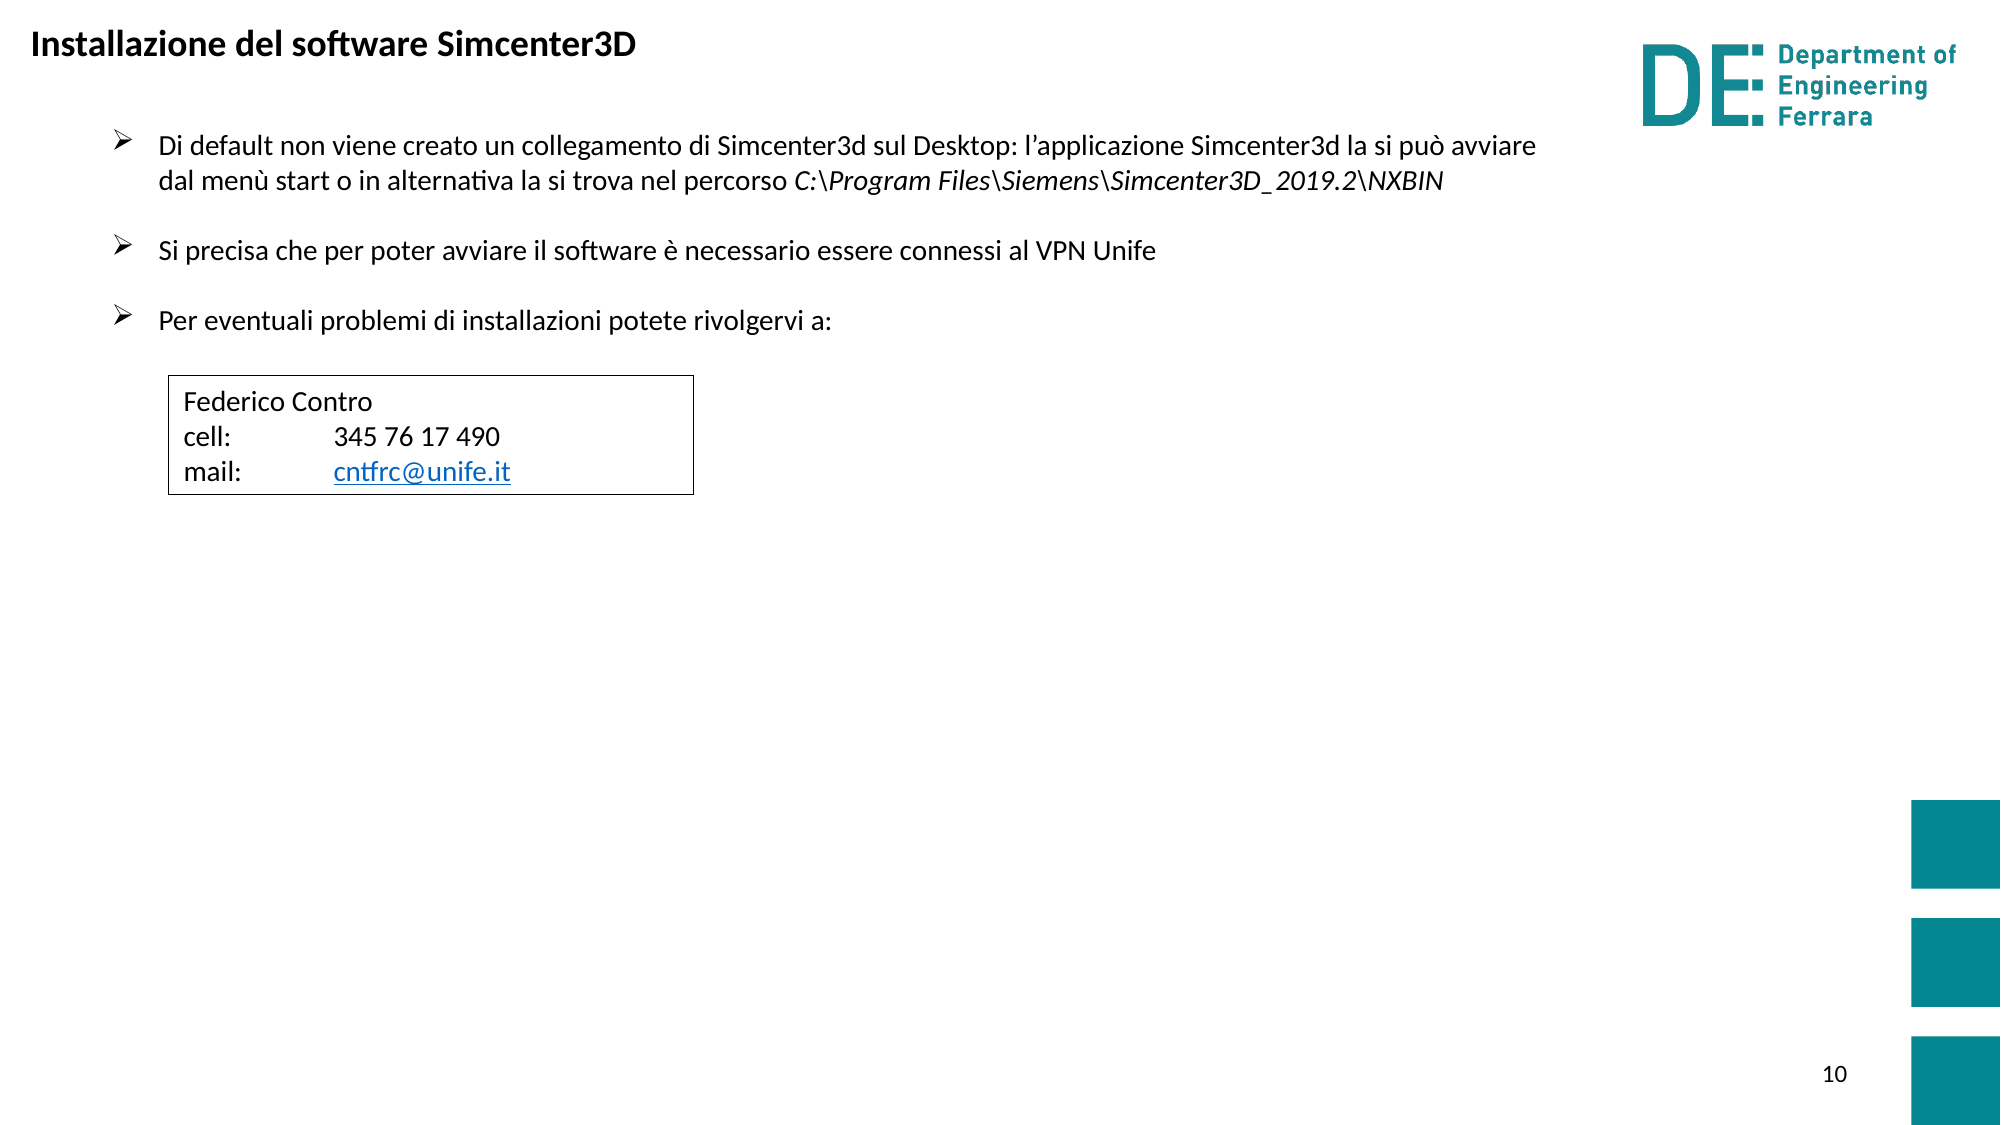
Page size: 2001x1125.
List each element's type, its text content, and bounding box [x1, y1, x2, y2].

picture [1628, 25, 1956, 144]
text_box Federico Contro cell: 345 76 17 490 mail: cntfrc@unife.it [168, 375, 694, 495]
slide_number 10 [1412, 1042, 1863, 1103]
text_box Installazione del software Simcenter3D [15, 11, 653, 72]
text_box Di default non viene creato un collegamento di Simcenter3d sul Desktop: l’applicazione Simcenter3d la si può avviare dal menù start o in alternativa la si trova nel percorso C:\Program Files\Siemens\Simcenter3D_2019.2\NXBIN Si precisa che per poter avviare il software è necessario essere connessi al VPN Unife Per eventuali problemi di installazioni potete rivolgervi a: [96, 118, 1577, 344]
